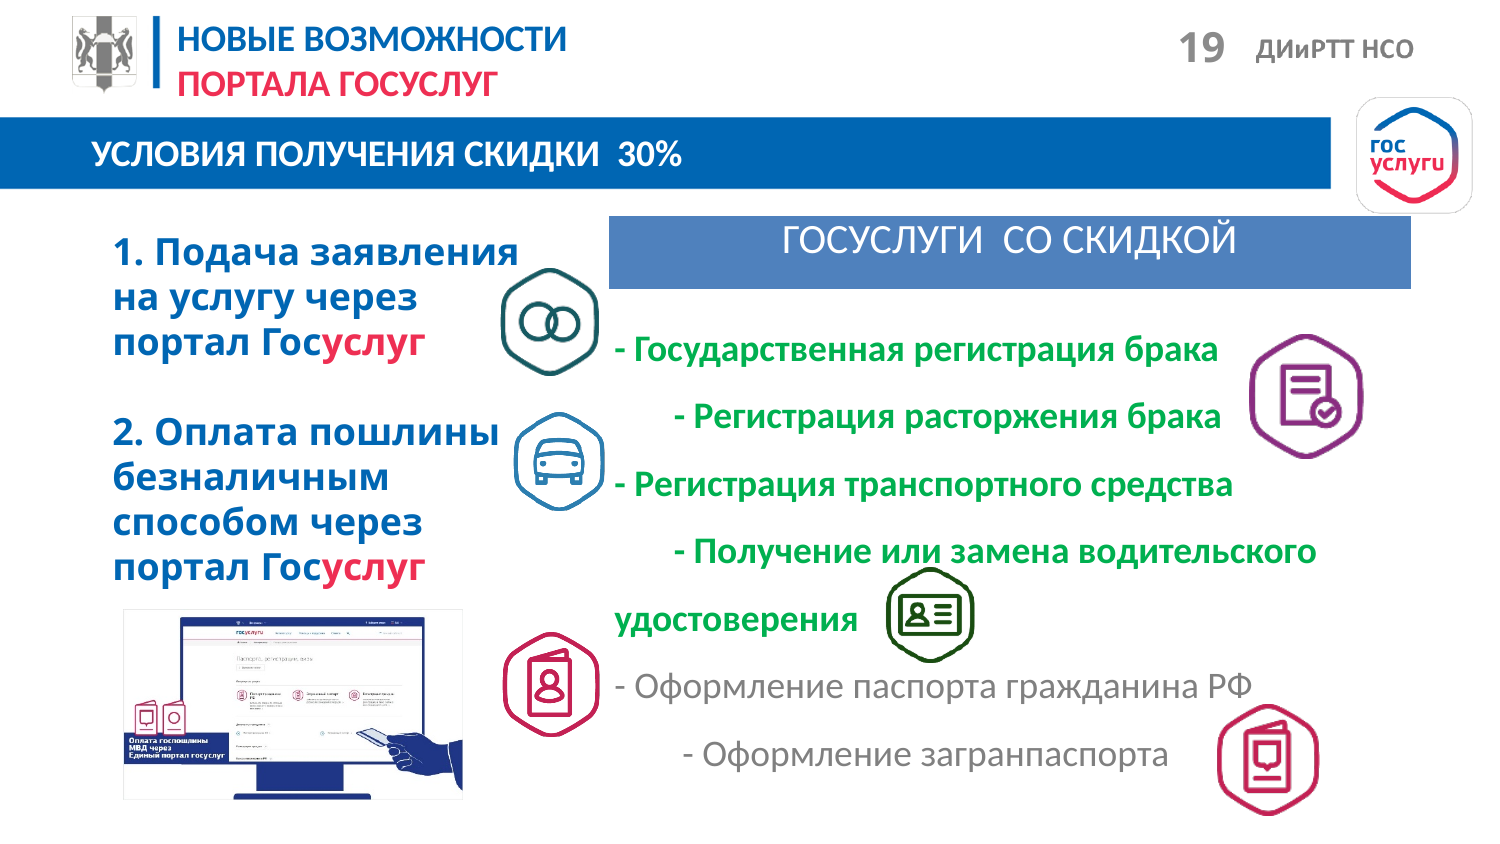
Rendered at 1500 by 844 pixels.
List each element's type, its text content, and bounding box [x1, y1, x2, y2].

slide_number 19 [1104, 26, 1241, 72]
table_header ГОСУСЛУГИ СО СКИДКОЙ [609, 216, 1411, 289]
text_box НОВЫЕ ВОЗМОЖНОСТИ ПОРТАЛА ГОСУСЛУГ [162, 6, 987, 112]
text_box УСЛОВИЯ ПОЛУЧЕНИЯ СКИДКИ 30% [76, 121, 1347, 182]
picture [0, 0, 1500, 844]
text_box 1. Подача заявления на услугу через портал Госуслуг 2. Оплата пошлины безналичным способом через портал Госуслуг [97, 220, 547, 595]
text_box - Государственная регистрация брака - Регистрация расторжения брака - Регистрация транспортного средства - Получение или замена водительского удостоверения - Оформление паспорта гражданина РФ - Оформление загранпаспорта [599, 294, 1386, 782]
